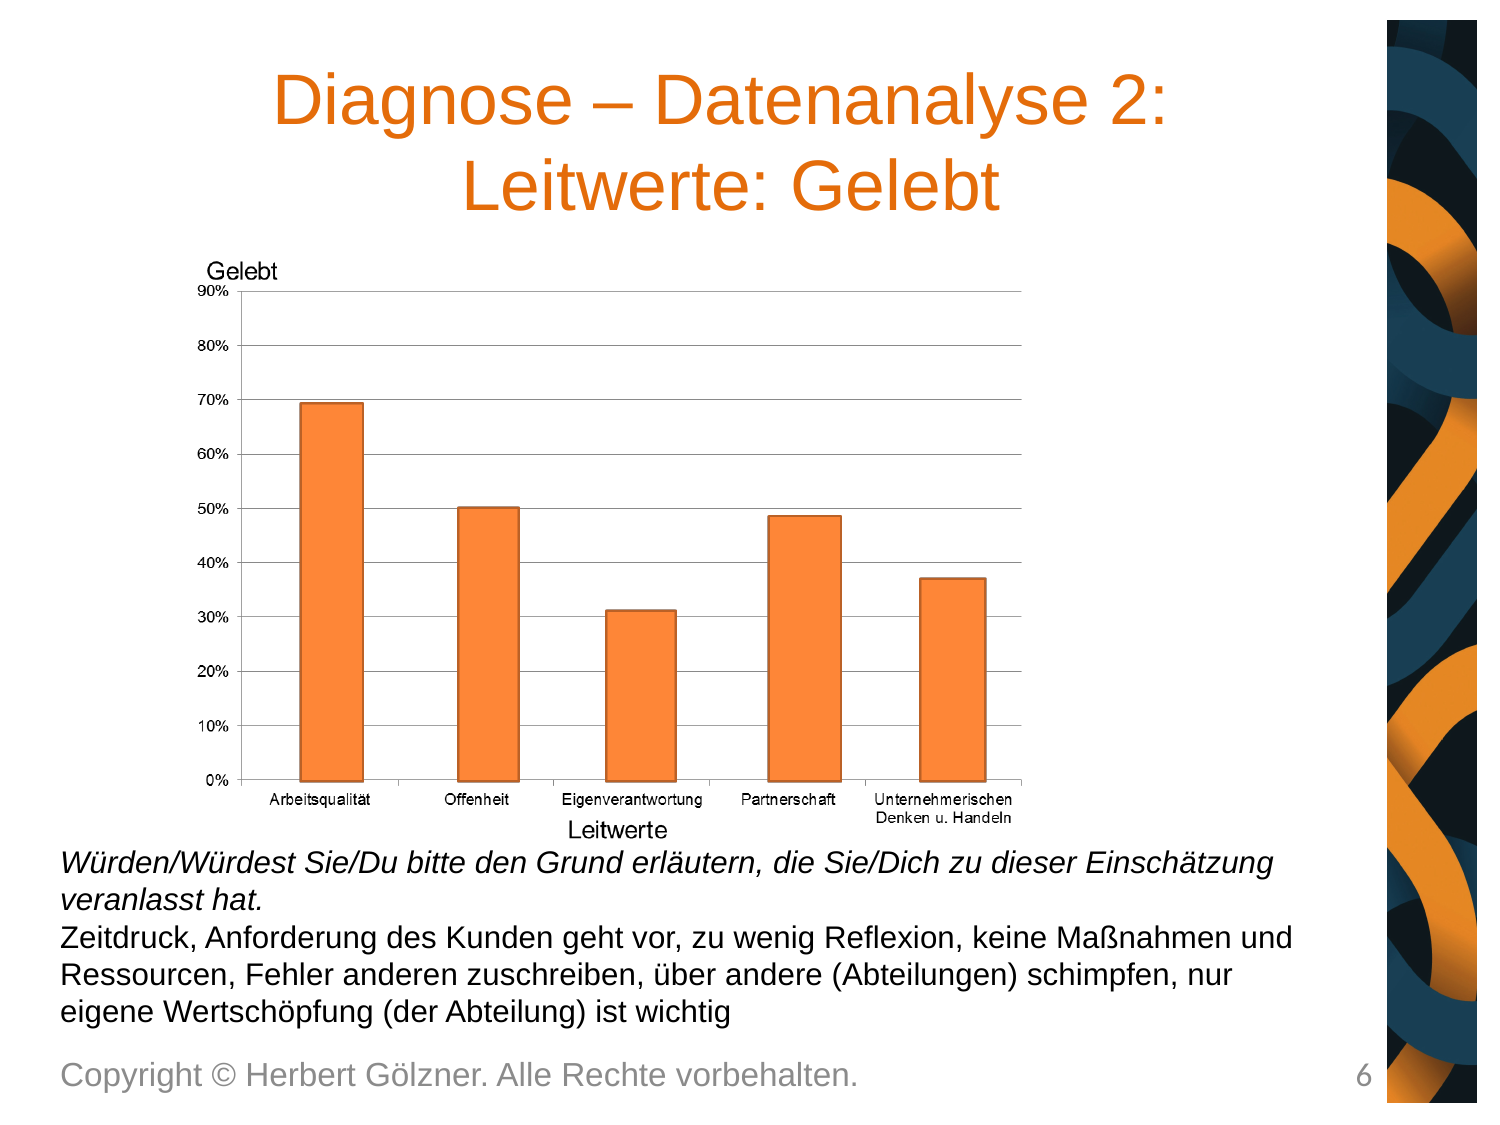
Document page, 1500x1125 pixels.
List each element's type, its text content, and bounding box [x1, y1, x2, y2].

title Diagnose – Datenanalyse 2: Leitwerte: Gelebt [75, 45, 1388, 233]
slide_number 6 [1037, 1042, 1388, 1103]
picture [1387, 20, 1477, 1103]
list Würden/Würdest Sie/Du bitte den Grund erläutern, die Sie/Dich zu dieser Einschätzung veranlasst hat. Zeitdruck, Anforderung des Kunden geht vor, zu wenig Reflexion, keine Maßnahmen und Ressourcen, Fehler anderen zuschreiben, über andere (Abteilungen) schimpfen, nur eigene Wertschöpfung (der Abteilung) ist wichtig [45, 834, 1328, 1076]
footer Copyright © Herbert Gölzner. Alle Rechte vorbehalten. [45, 1076, 999, 1103]
picture [190, 247, 1047, 860]
